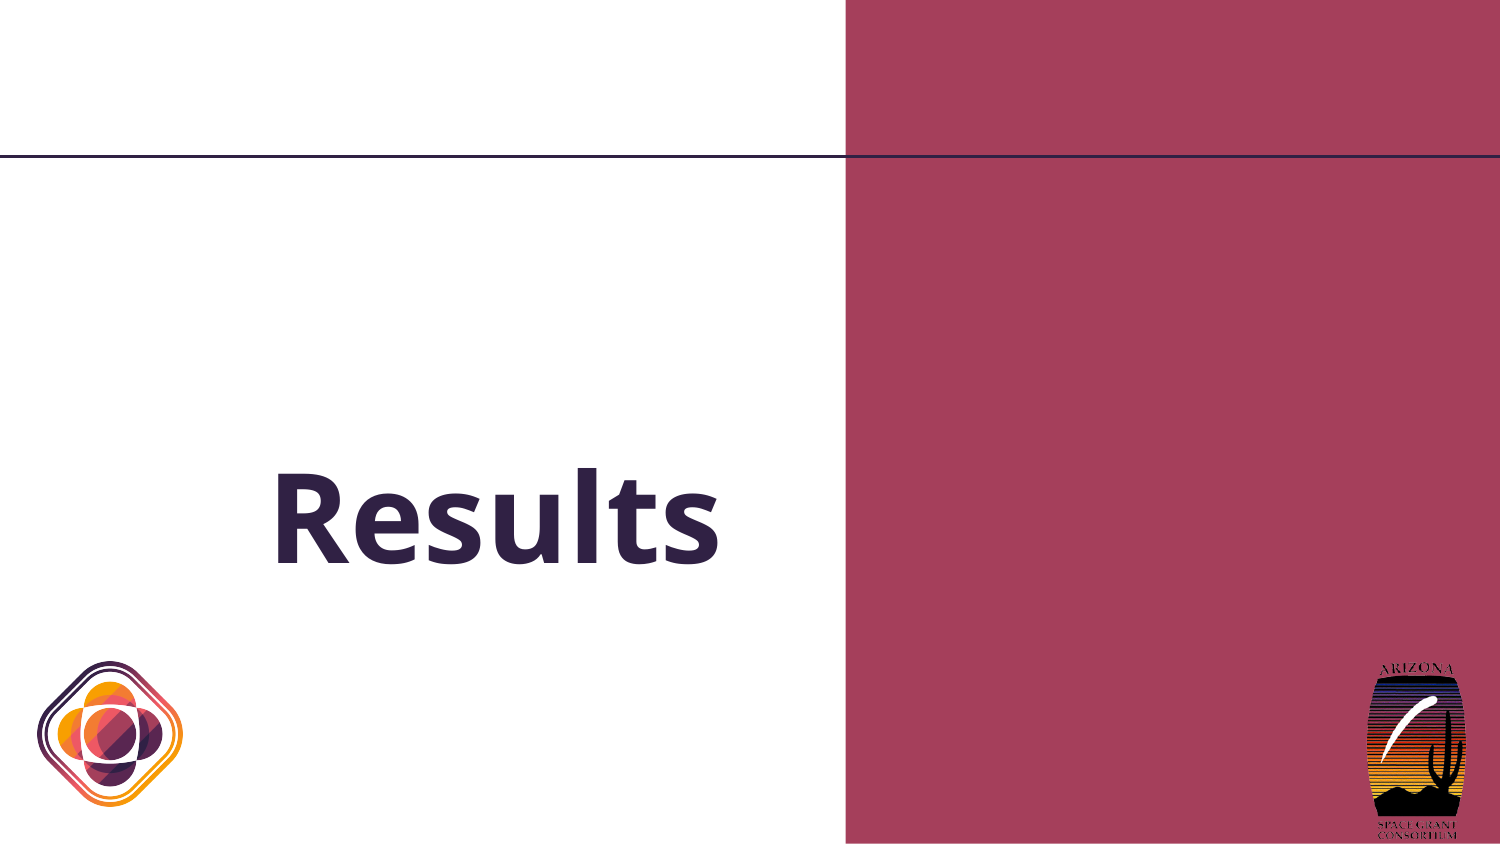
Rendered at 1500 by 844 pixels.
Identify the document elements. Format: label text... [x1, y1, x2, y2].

picture [37, 661, 183, 807]
picture [1344, 653, 1488, 844]
title Results [144, 287, 739, 604]
